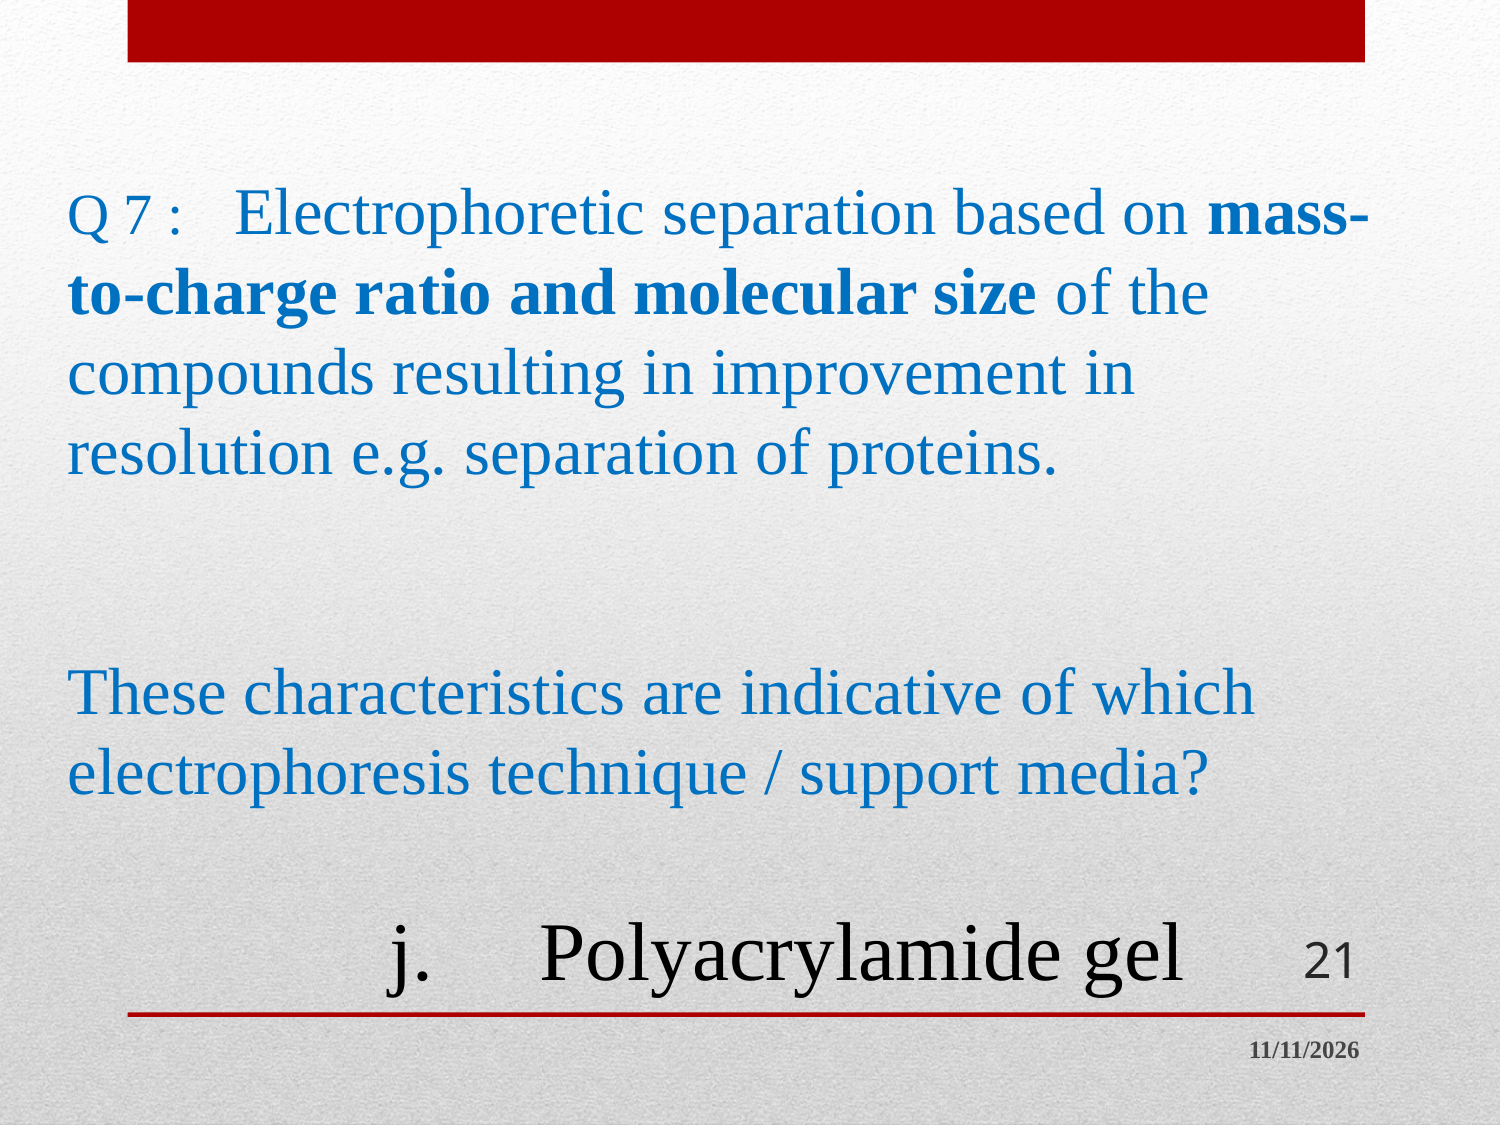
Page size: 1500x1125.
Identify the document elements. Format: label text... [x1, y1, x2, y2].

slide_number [1025, 1018, 1375, 1079]
title Q 7 : Electrophoretic separation based on mass-to-charge ratio and molecular size of the compounds resulting in improvement in resolution e.g. separation of proteins. These characteristics are indicative of which electrophoresis technique / support media? [52, 787, 1403, 975]
list j. Polyacrylamide gel [0, 924, 1350, 1050]
slide_number 21 [1250, 933, 1375, 993]
